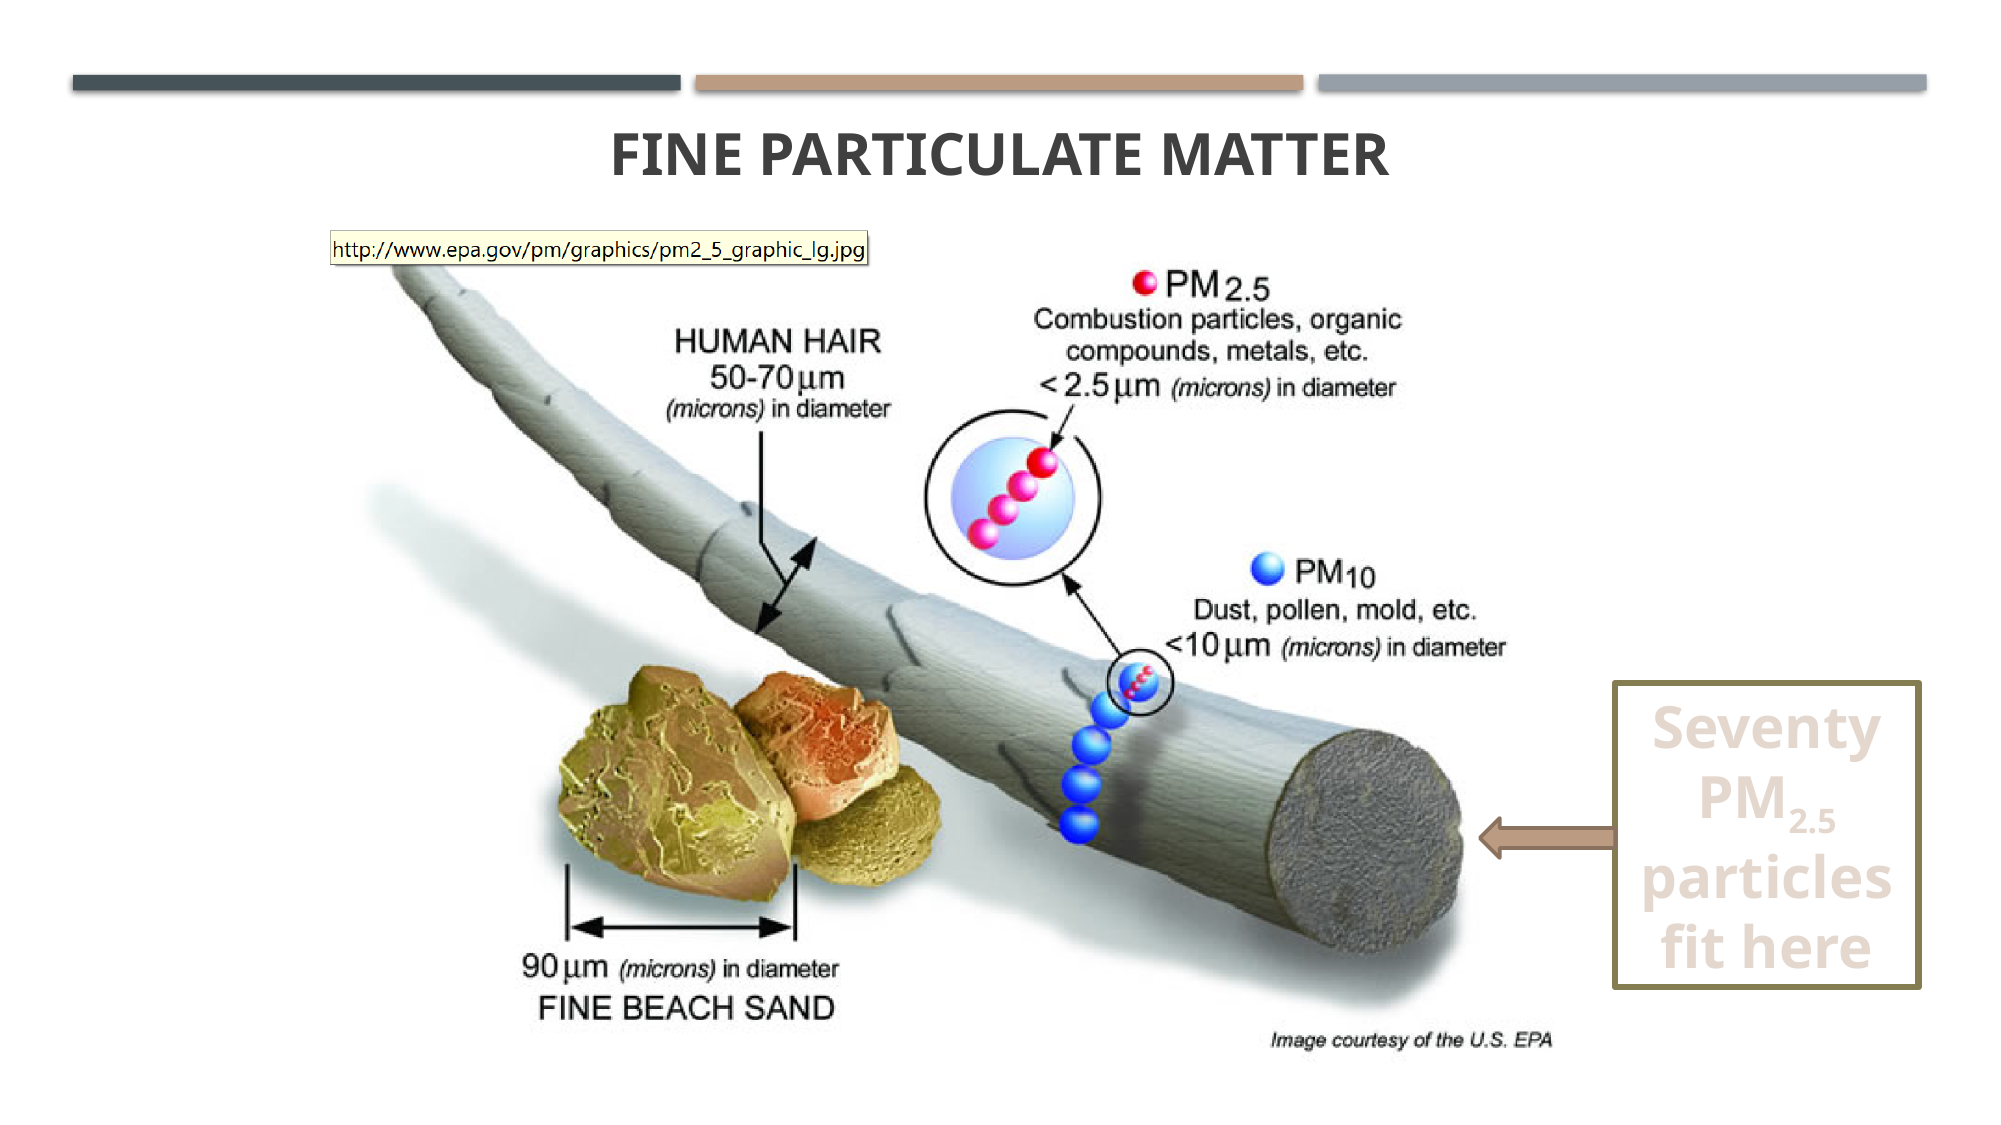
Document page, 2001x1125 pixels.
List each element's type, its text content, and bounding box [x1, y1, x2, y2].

picture [310, 143, 1690, 1099]
title Fine particulate matter [95, 0, 1905, 195]
text_box Seventy PM2.5 particles fit here [1694, 682, 1919, 988]
